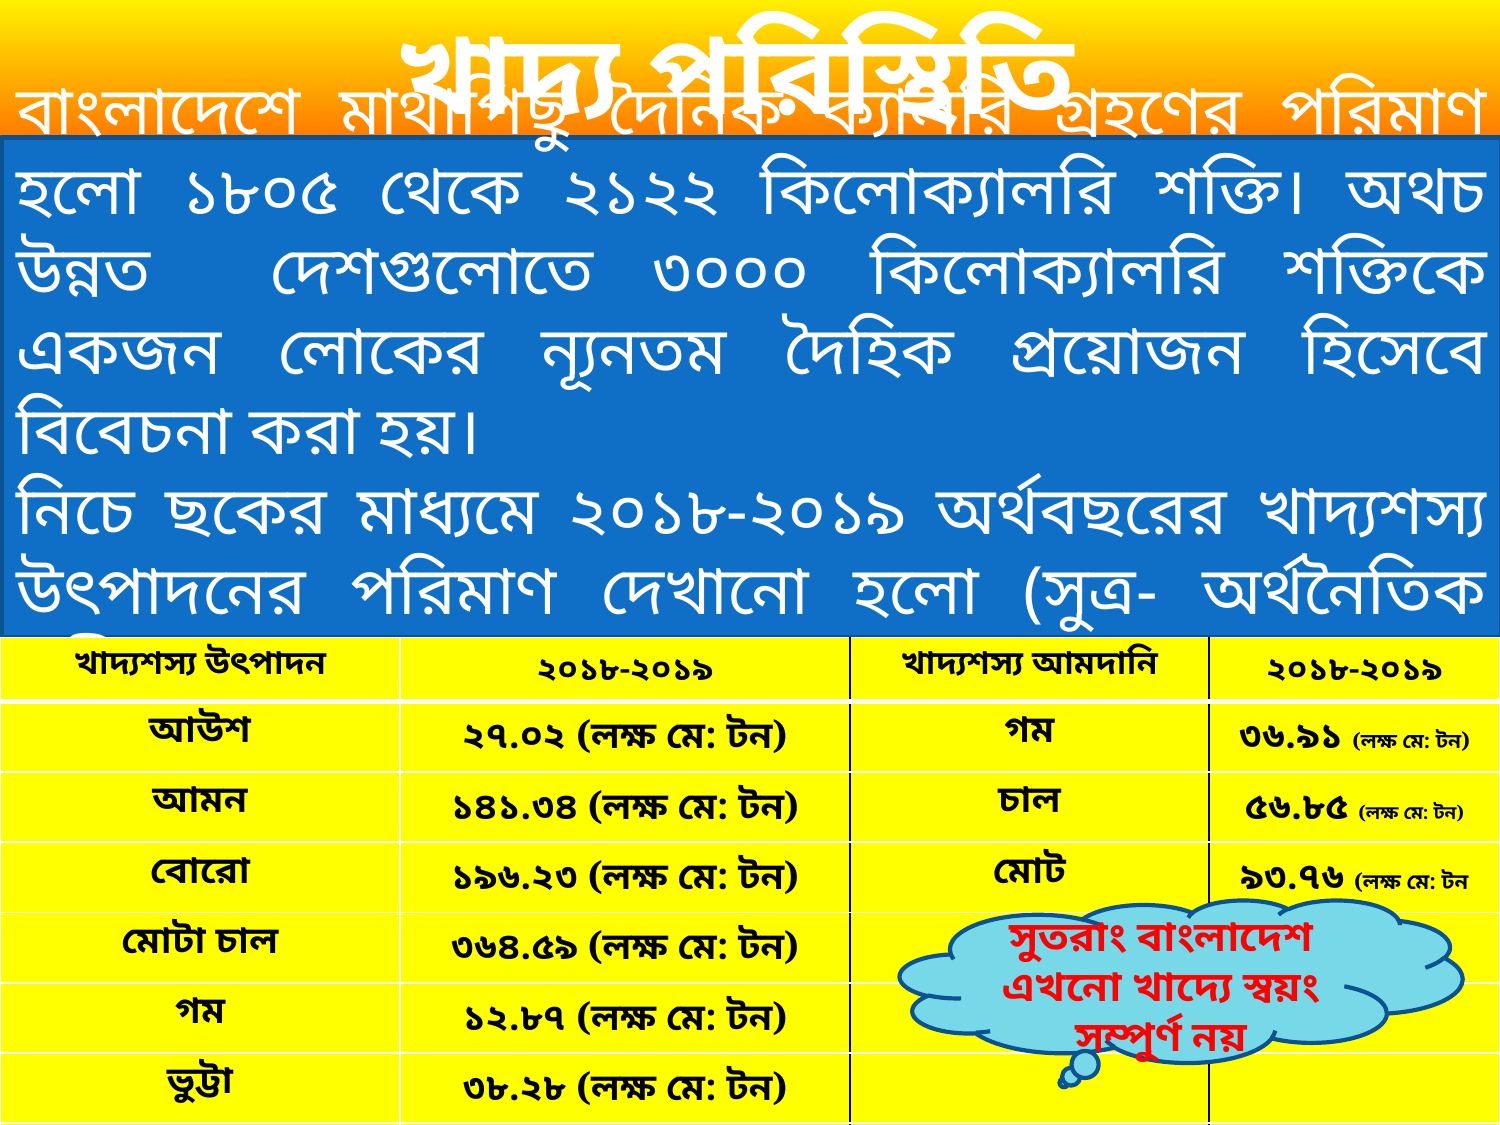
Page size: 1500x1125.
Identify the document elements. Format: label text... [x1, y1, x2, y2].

table_cell [851, 913, 1013, 982]
table_cell ১২.৮৭ (লক্ষ মে: টন) [401, 984, 849, 1052]
table_cell [1063, 913, 1087, 917]
table_cell বোরো [1, 843, 399, 912]
table_cell চাল [851, 773, 1208, 841]
table_header ২০১৮-২০১৯ [1210, 638, 1499, 699]
table_header খাদ্যশস্য উৎপাদন [1, 638, 399, 699]
table_cell ২৭.০২ (লক্ষ মে: টন) [401, 704, 849, 771]
table_cell ৩৬.৯১ (লক্ষ মে: টন) [1210, 704, 1499, 771]
table_cell গম [1, 984, 399, 1052]
table_cell [1210, 1054, 1499, 1122]
table_header খাদ্যশস্য আমদানি [851, 638, 1208, 699]
table_cell ৫৬.৮৫ (লক্ষ মে: টন) [1210, 773, 1499, 841]
table_cell ১৯৬.২৩ (লক্ষ মে: টন) [401, 843, 849, 912]
table_cell [851, 984, 1016, 1052]
table_cell [851, 1054, 1208, 1122]
table_cell আমন [1, 773, 399, 841]
table_header ২০১৮-২০১৯ [401, 638, 849, 699]
table_cell গম [851, 704, 1208, 771]
table_cell মোটা চাল [1, 913, 399, 982]
text_box বাংলাদেশে মাথাপিছু দৈনিক ক্যালরি গ্রহণের পরিমাণ হলো ১৮০৫ থেকে ২১২২ কিলোক্যালরি শক্তি। অথচ উন্নত দেশগুলোতে ৩০০০ কিলোক্যালরি শক্তিকে একজন লোকের ন্যূনতম দৈহিক প্রয়োজন হিসেবে বিবেচনা করা হয়। নিচে ছকের মাধ্যমে ২০১৮-২০১৯ অর্থবছরের খাদ্যশস্য উৎপাদনের পরিমাণ দেখানো হলো (সুত্র- অর্থনৈতিক সমীক্ষা-২০১৯) [0, 135, 1500, 637]
text_box সুতরাং বাংলাদেশ এখনো খাদ্যে স্বয়ং সম্পুর্ণ নয় [897, 898, 1465, 1090]
table_cell আউশ [1, 704, 399, 771]
table_cell ভুট্টা [1, 1054, 399, 1122]
table_cell [1397, 913, 1499, 982]
table_cell ৯৩.৭৬ (লক্ষ মে: টন [1210, 843, 1499, 912]
table_cell ৩৮.২৮ (লক্ষ মে: টন) [401, 1054, 849, 1122]
table_cell [1259, 984, 1499, 1052]
table_cell ৩৬৪.৫৯ (লক্ষ মে: টন) [401, 913, 849, 982]
title খাদ্য পরিস্থিতি [0, 0, 1500, 135]
table_cell ১৪১.৩৪ (লক্ষ মে: টন) [401, 773, 849, 841]
table_cell মোট [851, 843, 1208, 912]
